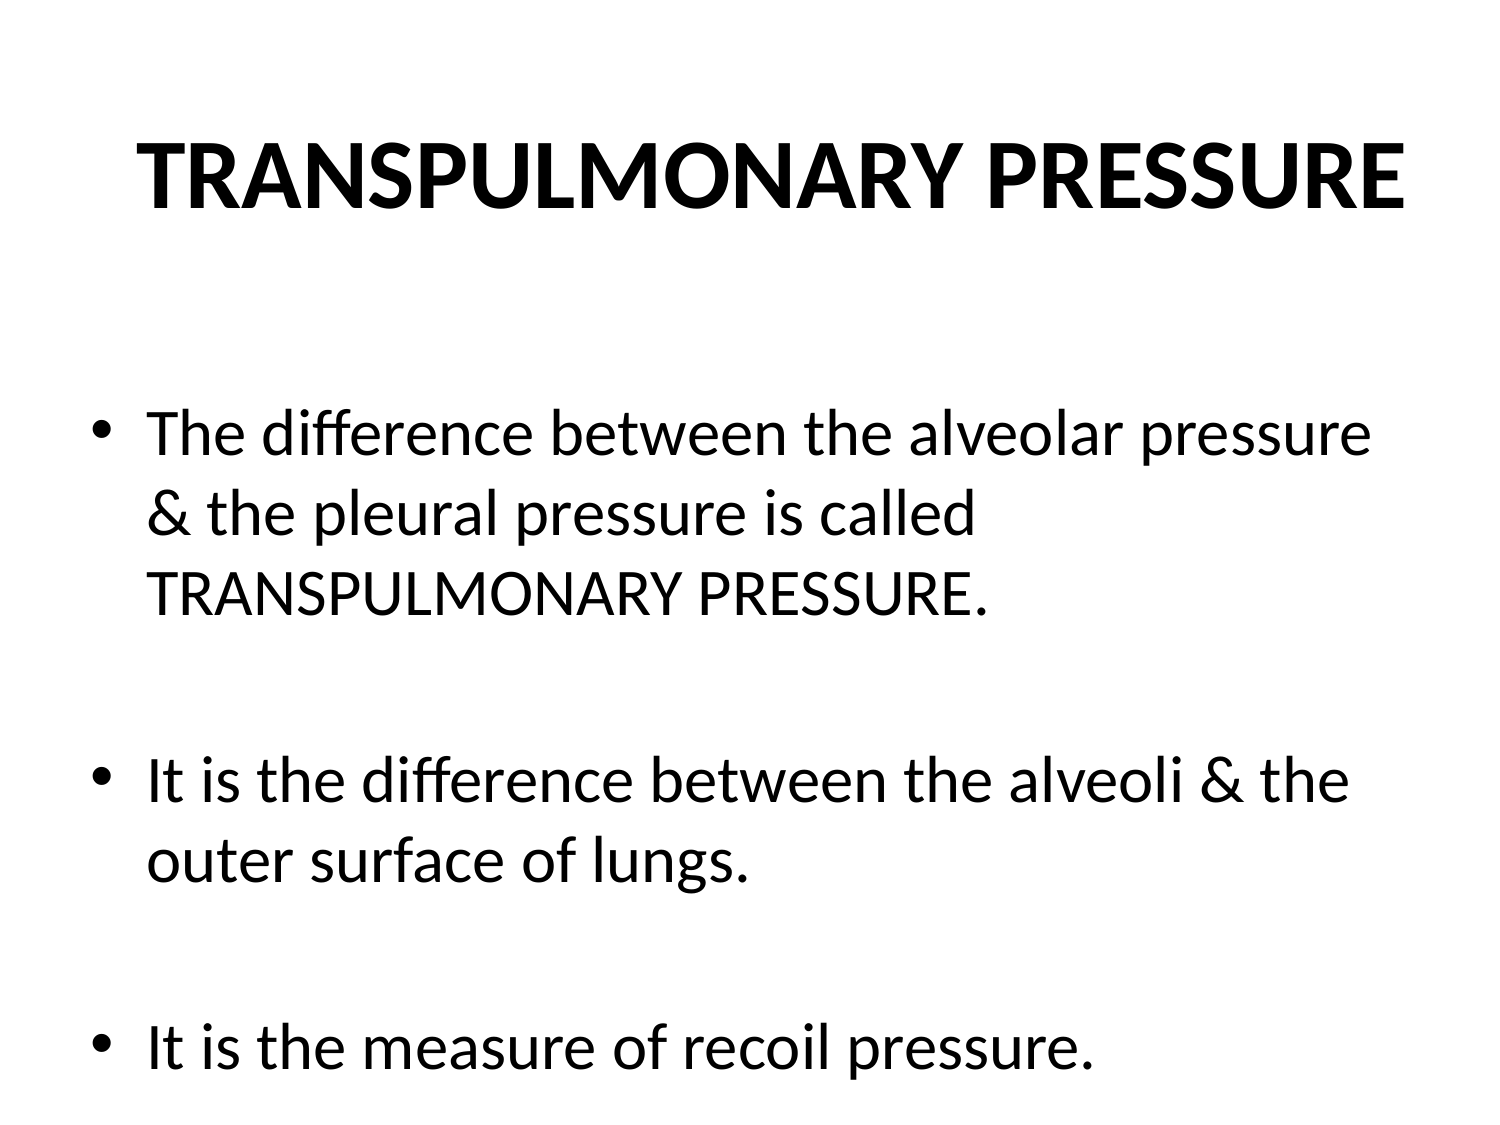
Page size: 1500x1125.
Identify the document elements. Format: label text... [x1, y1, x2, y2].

list The difference between the alveolar pressure & the pleural pressure is called TRANSPULMONARY PRESSURE. It is the difference between the alveoli & the outer surface of lungs. It is the measure of recoil pressure. [75, 287, 1425, 1125]
title TRANSPULMONARY PRESSURE [75, 62, 1425, 275]
